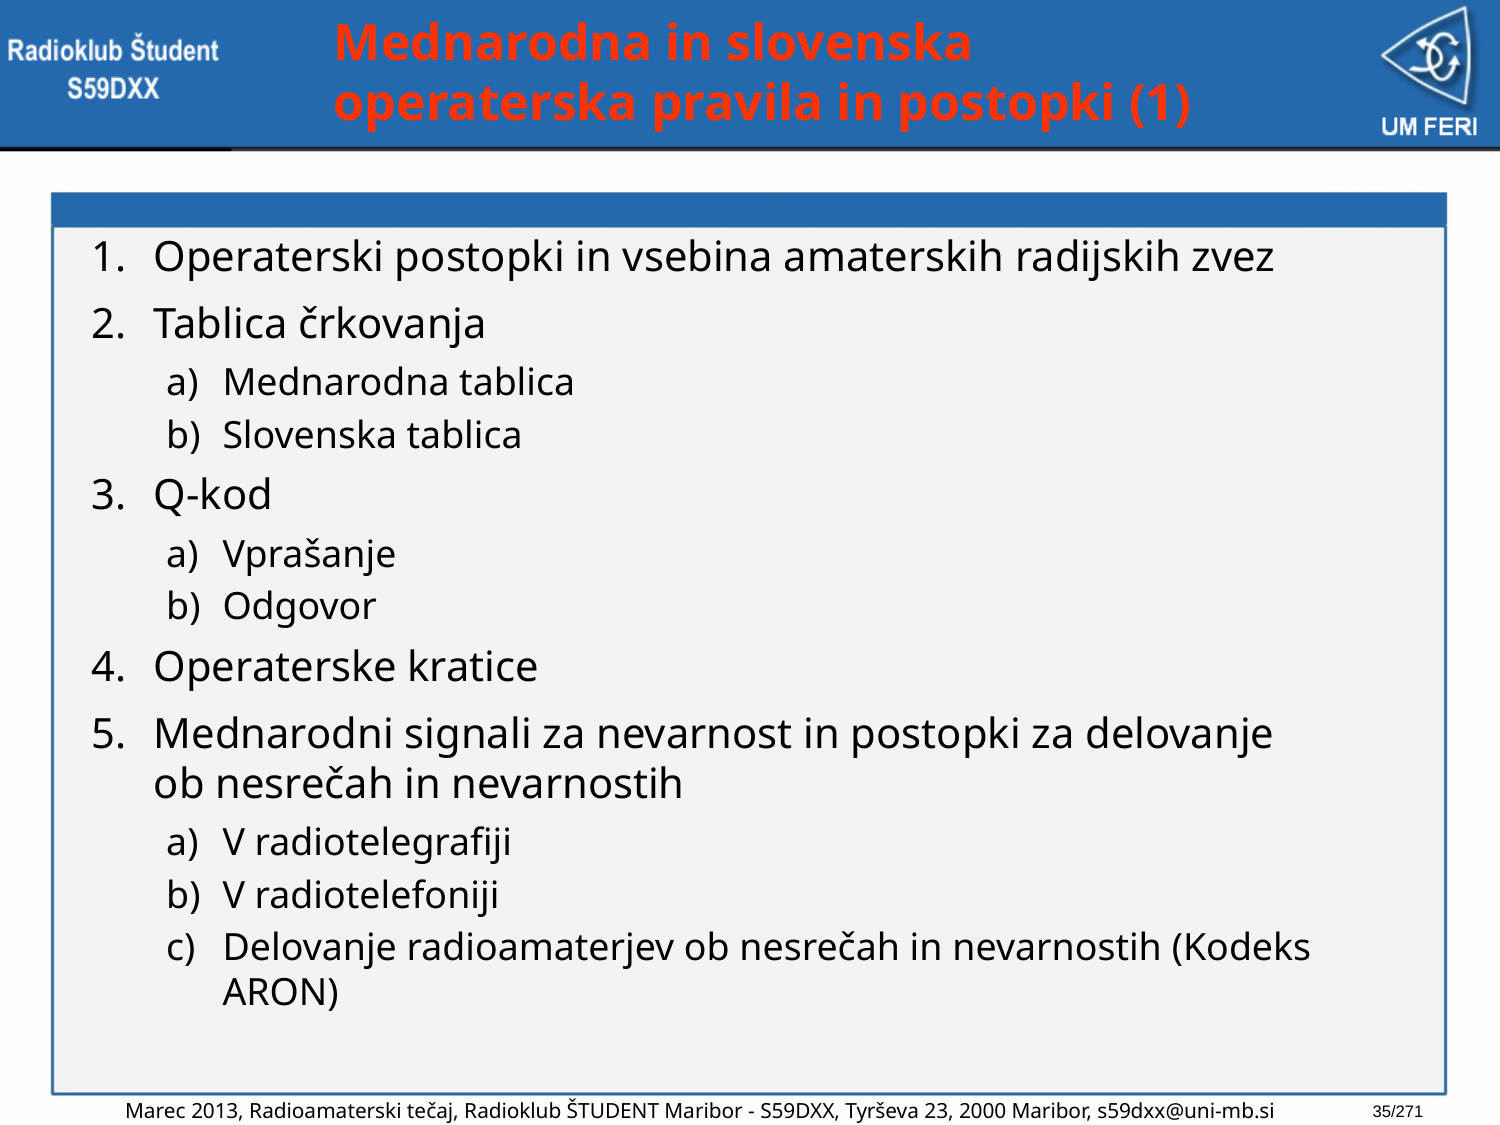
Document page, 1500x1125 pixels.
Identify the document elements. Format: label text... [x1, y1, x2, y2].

list Operaterski postopki in vsebina amaterskih radijskih zvez Tablica črkovanja Mednarodna tablica Slovenska tablica Q-kod Vprašanje Odgovor Operaterske kratice Mednarodni signali za nevarnost in postopki za delovanje ob nesrečah in nevarnostih V radiotelegrafiji V radiotelefoniji Delovanje radioamaterjev ob nesrečah in nevarnostih (Kodeks ARON) [1, 221, 1352, 1018]
title Mednarodna in slovenska operaterska pravila in postopki (1) [318, 0, 1426, 142]
picture [0, 0, 1500, 1125]
